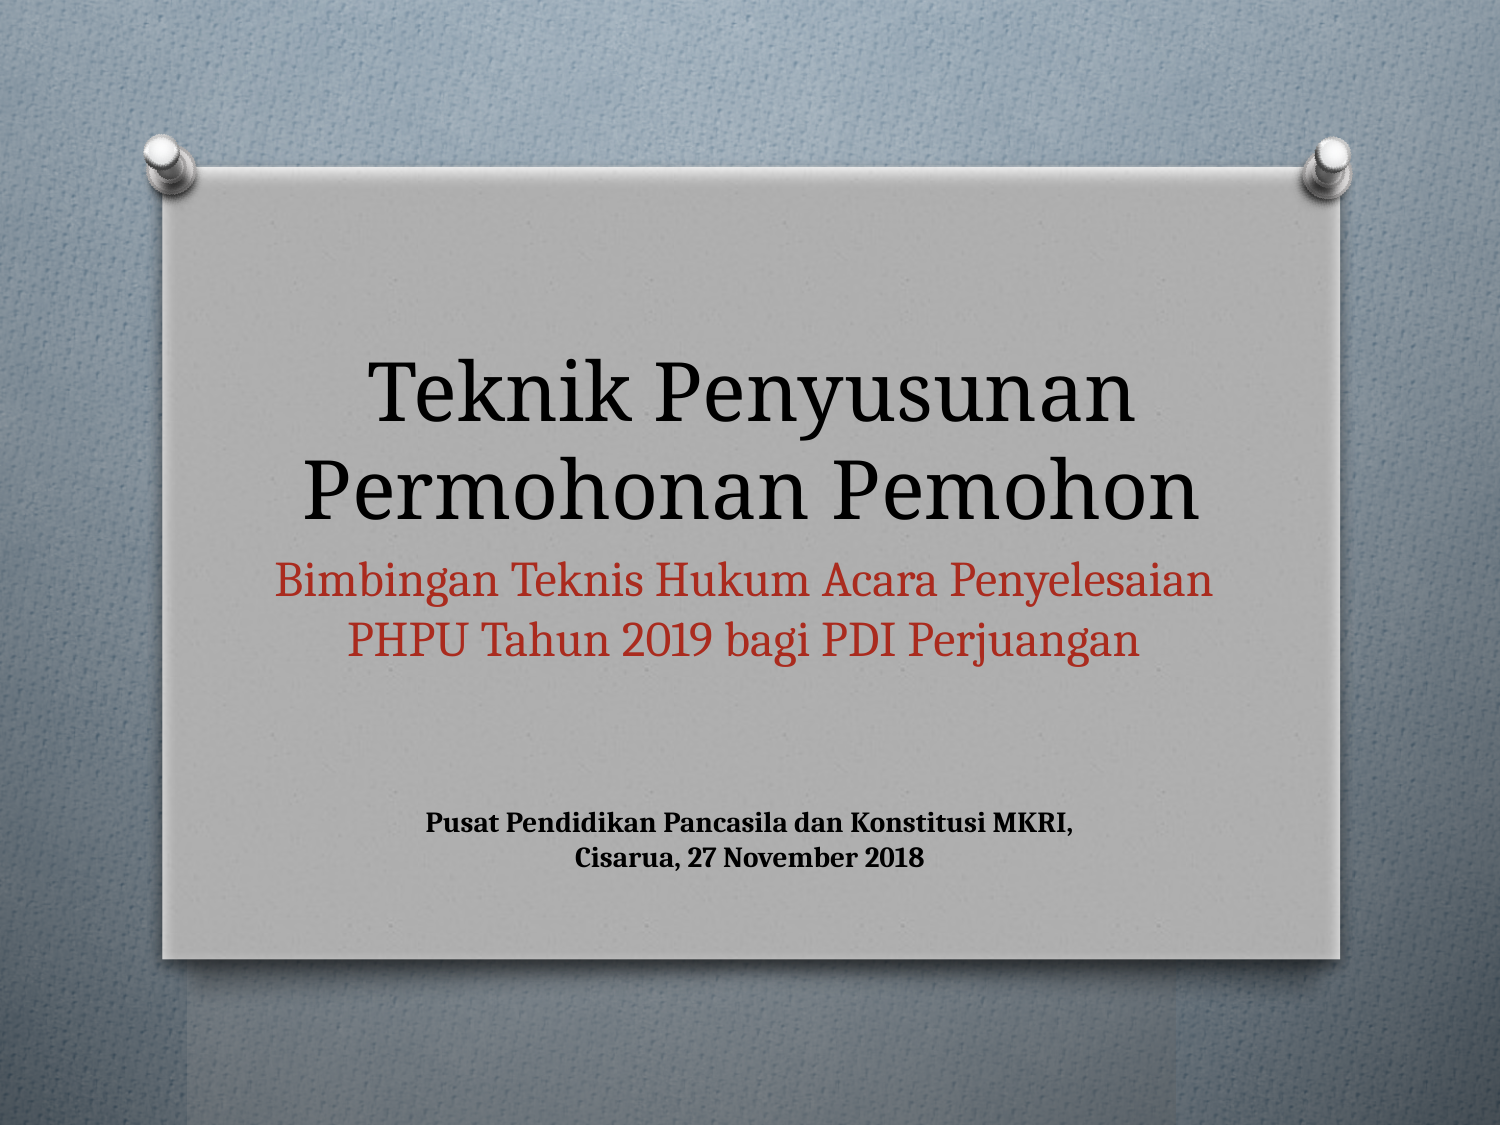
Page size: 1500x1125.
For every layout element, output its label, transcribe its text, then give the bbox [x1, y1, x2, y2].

title Teknik Penyusunan Permohonan Pemohon [283, 243, 1223, 538]
subtitle Bimbingan Teknis Hukum Acara Penyelesaian PHPU Tahun 2019 bagi PDI Perjuangan [218, 538, 1270, 789]
text_box Pusat Pendidikan Pancasila dan Konstitusi MKRI, Cisarua, 27 November 2018 [374, 795, 1125, 881]
picture [1274, 109, 1396, 230]
picture [112, 100, 235, 224]
